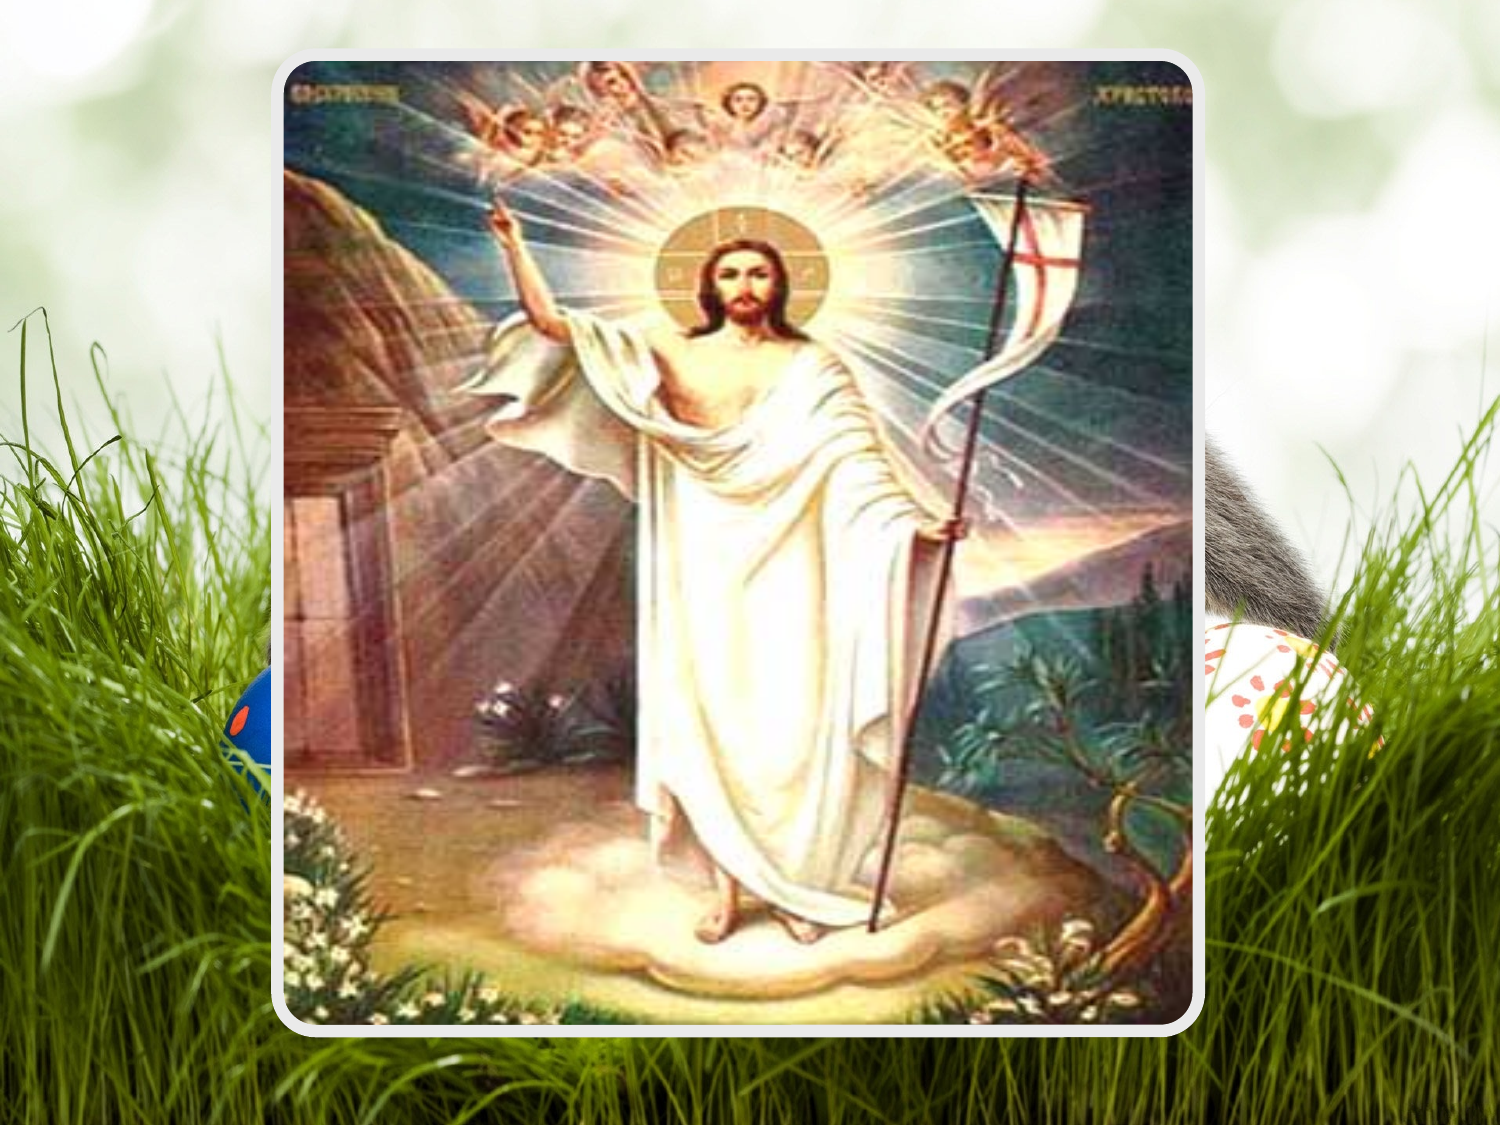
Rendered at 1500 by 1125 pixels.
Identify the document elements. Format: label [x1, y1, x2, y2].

picture [0, 0, 1500, 1125]
list [277, 54, 1200, 1032]
